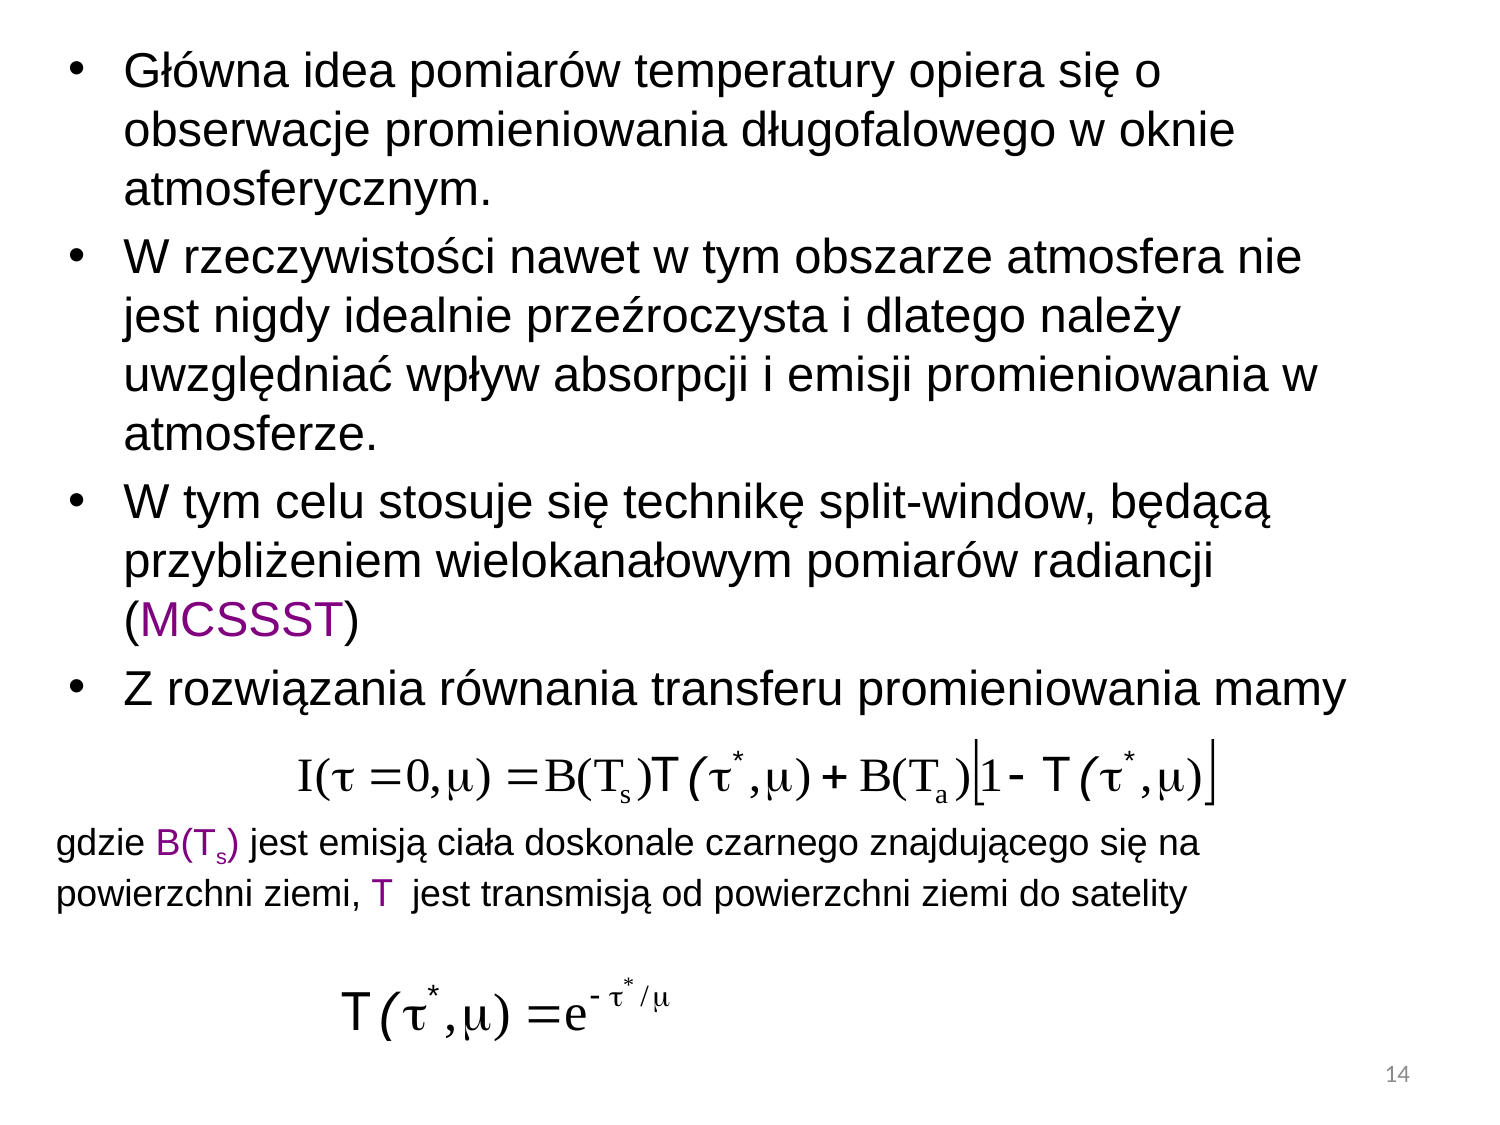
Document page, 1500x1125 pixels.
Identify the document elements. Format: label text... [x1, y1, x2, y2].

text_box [336, 963, 680, 1053]
text_box gdzie B(Ts) jest emisją ciała doskonale czarnego znajdującego się na powierzchni ziemi, T jest transmisją od powierzchni ziemi do satelity [41, 810, 1412, 922]
list Główna idea pomiarów temperatury opiera się o obserwacje promieniowania długofalowego w oknie atmosferycznym. W rzeczywistości nawet w tym obszarze atmosfera nie jest nigdy idealnie przeźroczysta i dlatego należy uwzględniać wpływ absorpcji i emisji promieniowania w atmosferze. W tym celu stosuje się technikę split-window, będącą przybliżeniem wielokanałowym pomiarów radiancji (MCSSST) Z rozwiązania równania transferu promieniowania mamy [53, 31, 1366, 774]
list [288, 739, 1223, 816]
slide_number 14 [1074, 1042, 1425, 1103]
